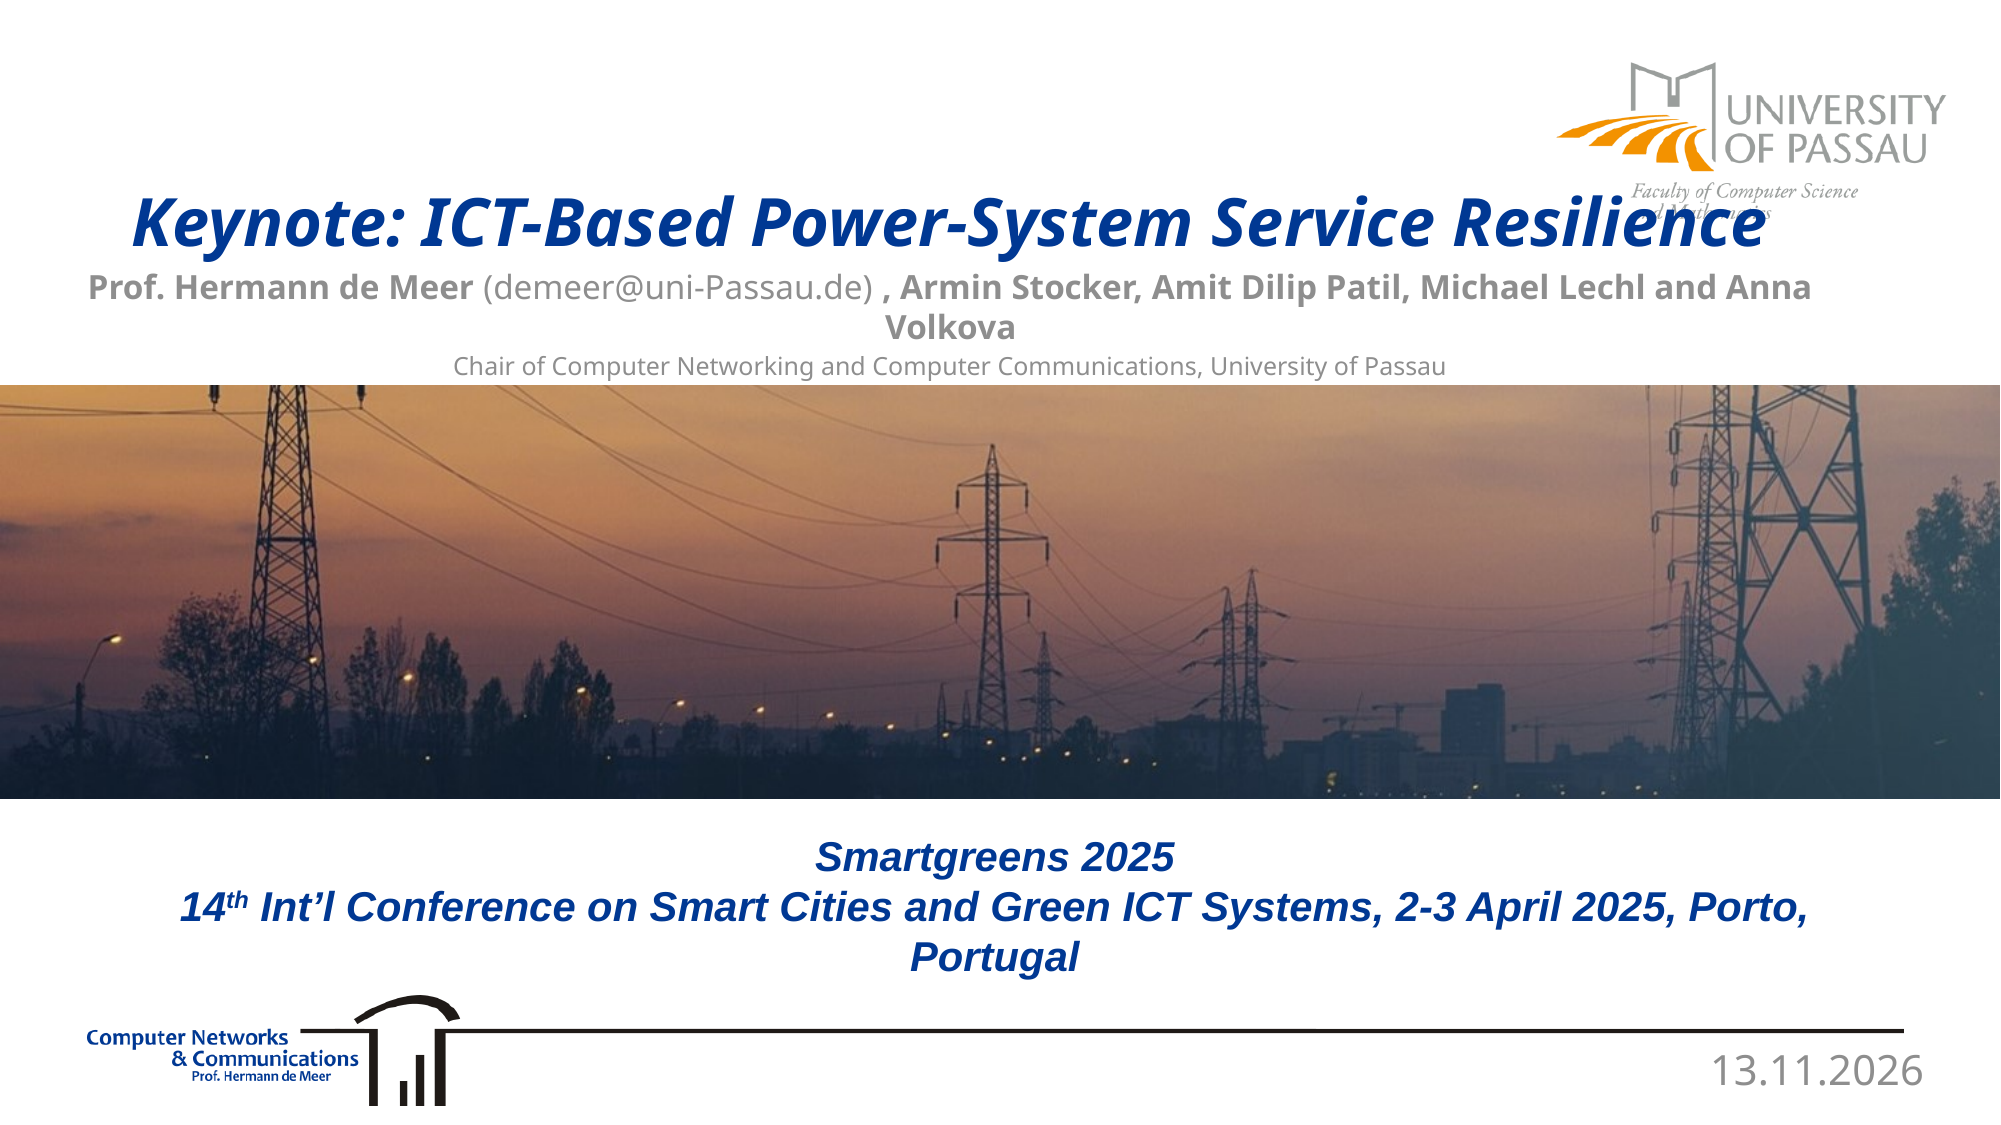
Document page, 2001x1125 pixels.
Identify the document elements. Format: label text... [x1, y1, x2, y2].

picture [1546, 46, 1956, 235]
list 31.03.2025 [1695, 1042, 2000, 1103]
list Keynote: ICT-Based Power-System Service Resilience Prof. Hermann de Meer (demeer@uni-Passau.de) , Armin Stocker, Amit Dilip Patil, Michael Lechl and Anna Volkova Chair of Computer Networking and Computer Communications, University of Passau [42, 201, 1860, 384]
picture [86, 995, 1904, 1106]
subtitle Smartgreens 2025 14th Int’l Conference on Smart Cities and Green ICT Systems, 2-3 April 2025, Porto, Portugal [86, 822, 1904, 980]
picture [0, 385, 2000, 799]
